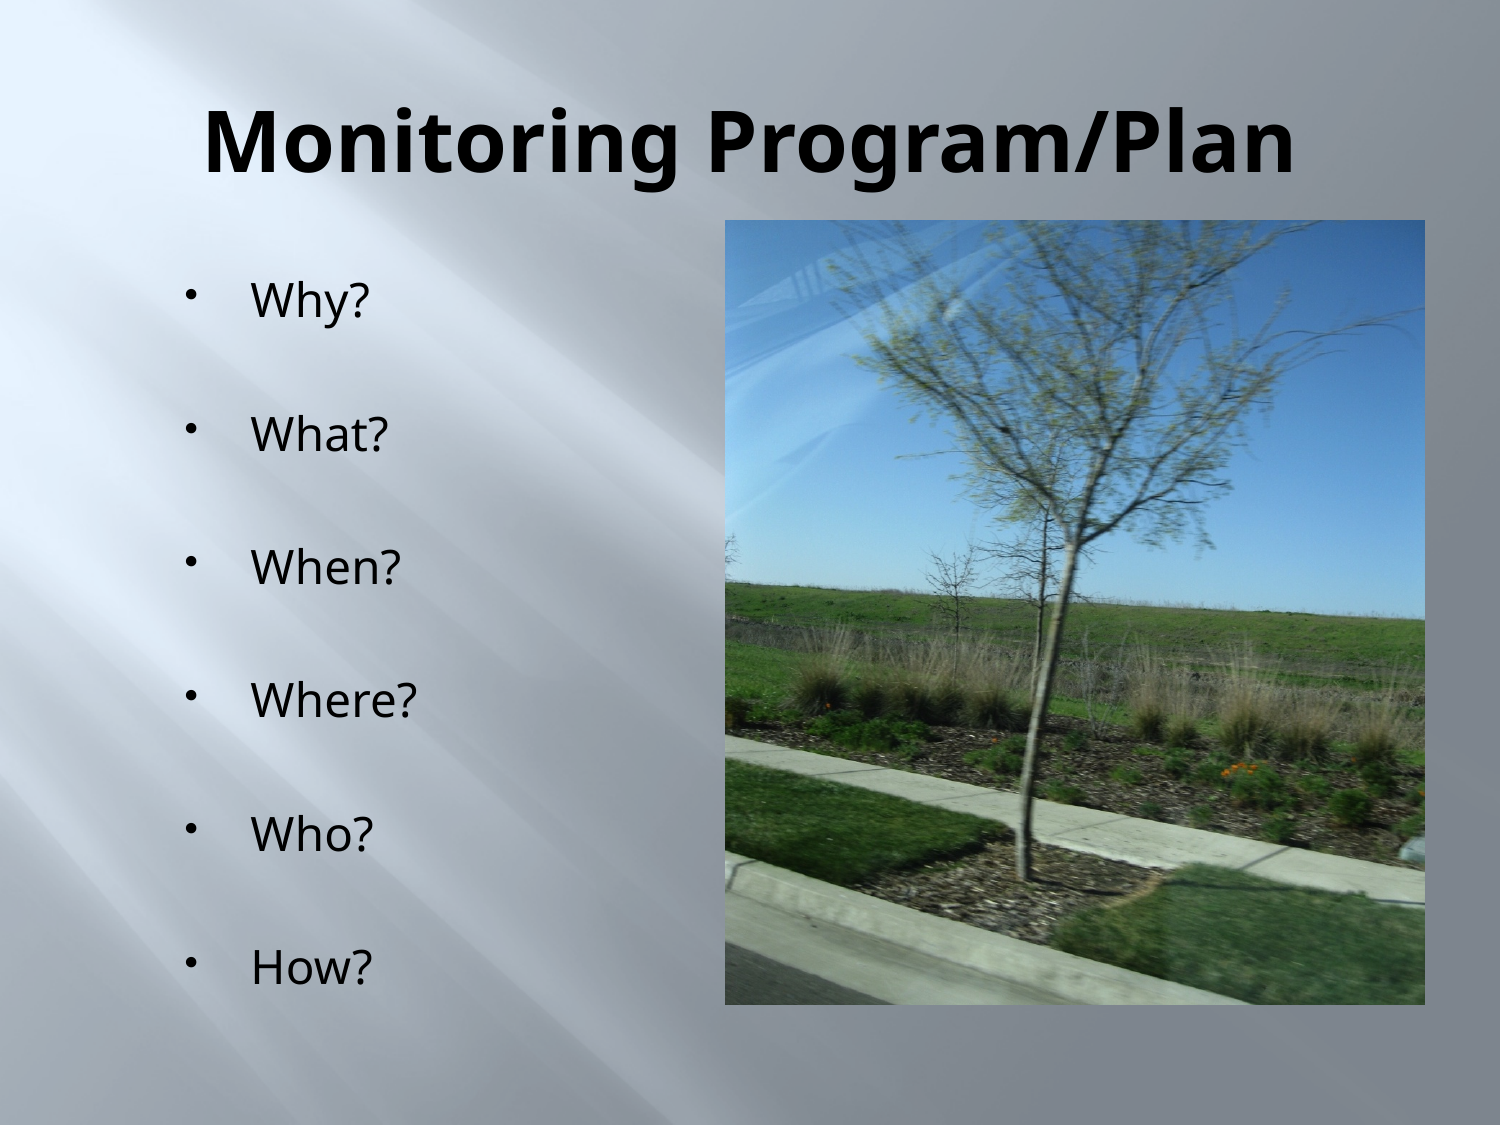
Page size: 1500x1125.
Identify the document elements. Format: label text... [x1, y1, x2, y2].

list Why? What? When? Where? Who? How? [150, 262, 724, 1005]
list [724, 220, 1426, 1006]
title Monitoring Program/Plan [75, 45, 1425, 233]
